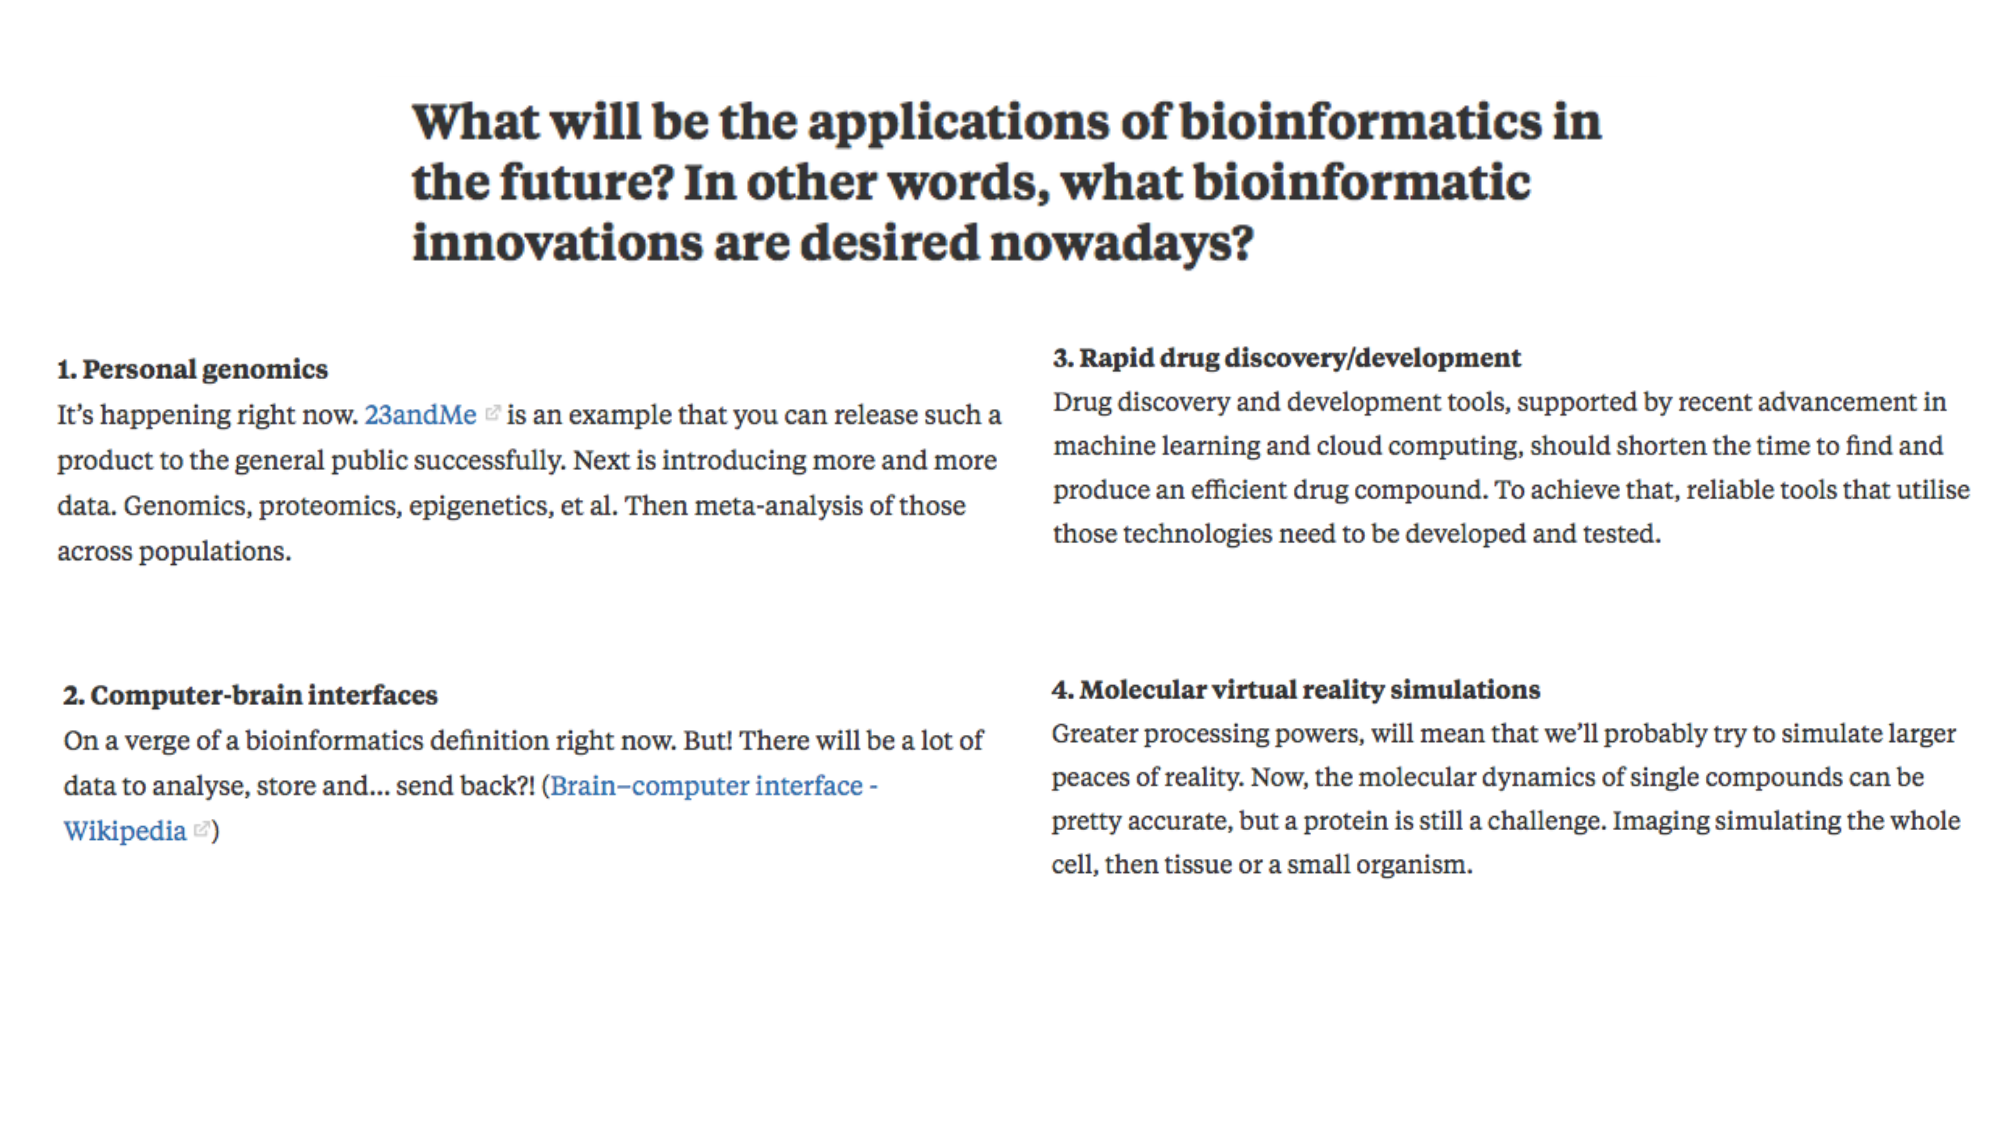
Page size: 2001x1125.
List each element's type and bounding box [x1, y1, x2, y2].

picture [1038, 671, 1978, 883]
picture [377, 75, 1657, 288]
picture [43, 671, 1012, 860]
picture [43, 339, 1997, 590]
